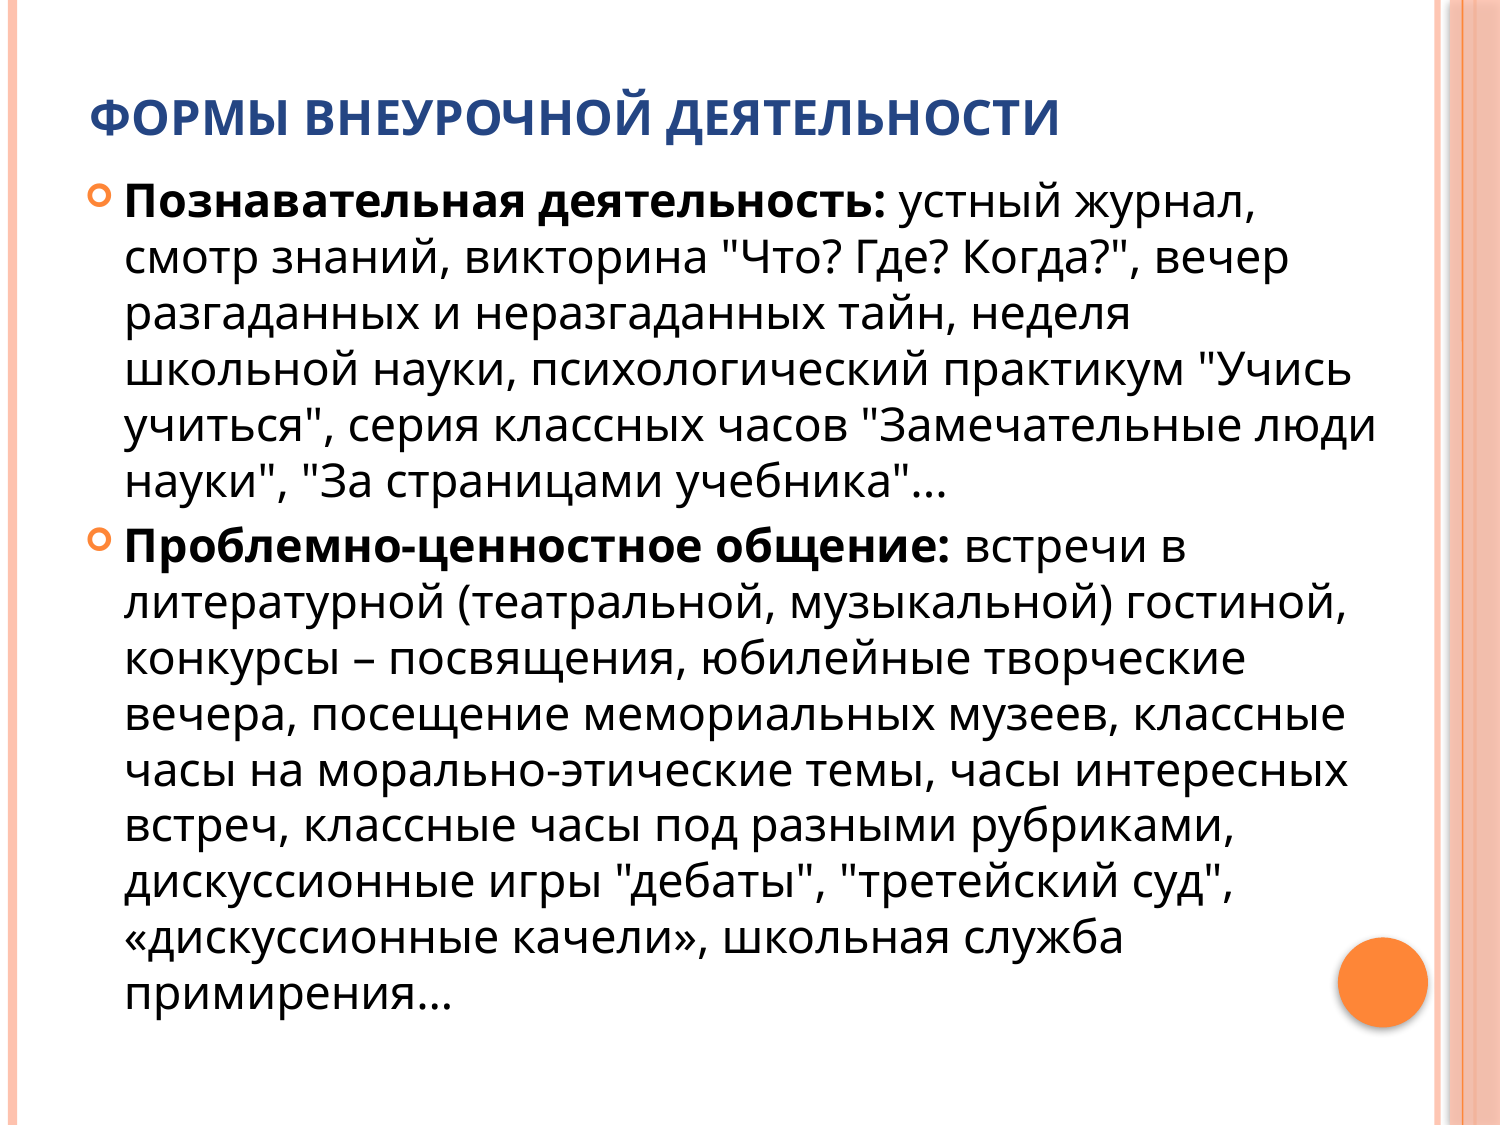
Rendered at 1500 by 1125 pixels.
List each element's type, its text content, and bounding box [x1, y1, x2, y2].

list Познавательная деятельность: устный журнал, смотр знаний, викторина "Что? Где? Когда?", вечер разгаданных и неразгаданных тайн, неделя школьной науки, психологический практикум "Учись учиться", серия классных часов "Замечательные люди науки", "За страницами учебника"... Проблемно-ценностное общение: встречи в литературной (театральной, музыкальной) гостиной, конкурсы – посвящения, юбилейные творческие вечера, посещение мемориальных музеев, классные часы на морально-этические темы, часы интересных встреч, классные часы под разными рубриками, дискуссионные игры "дебаты", "третейский суд", «дискуссионные качели», школьная служба примирения… [70, 164, 1395, 1043]
title формы внеурочной деятельности [75, 45, 1300, 153]
